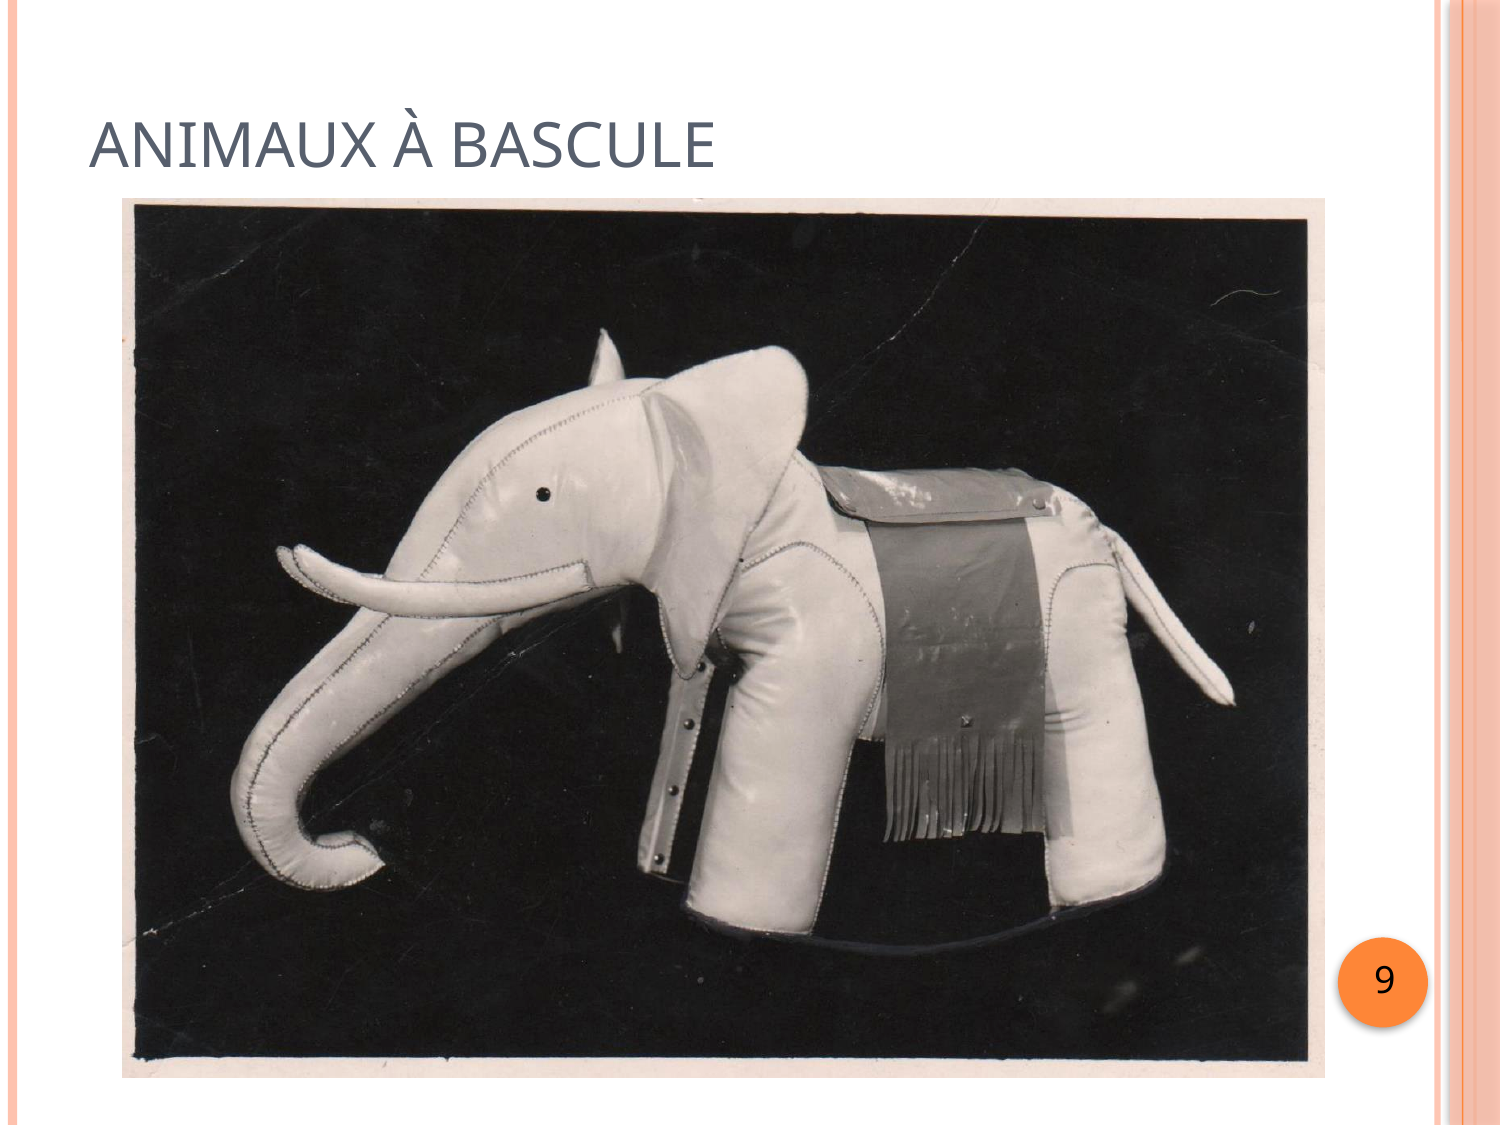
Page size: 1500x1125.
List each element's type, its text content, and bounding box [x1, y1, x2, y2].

title Animaux à bascule [75, 45, 1300, 188]
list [121, 197, 1325, 1079]
text_box 9 [1359, 949, 1411, 1009]
